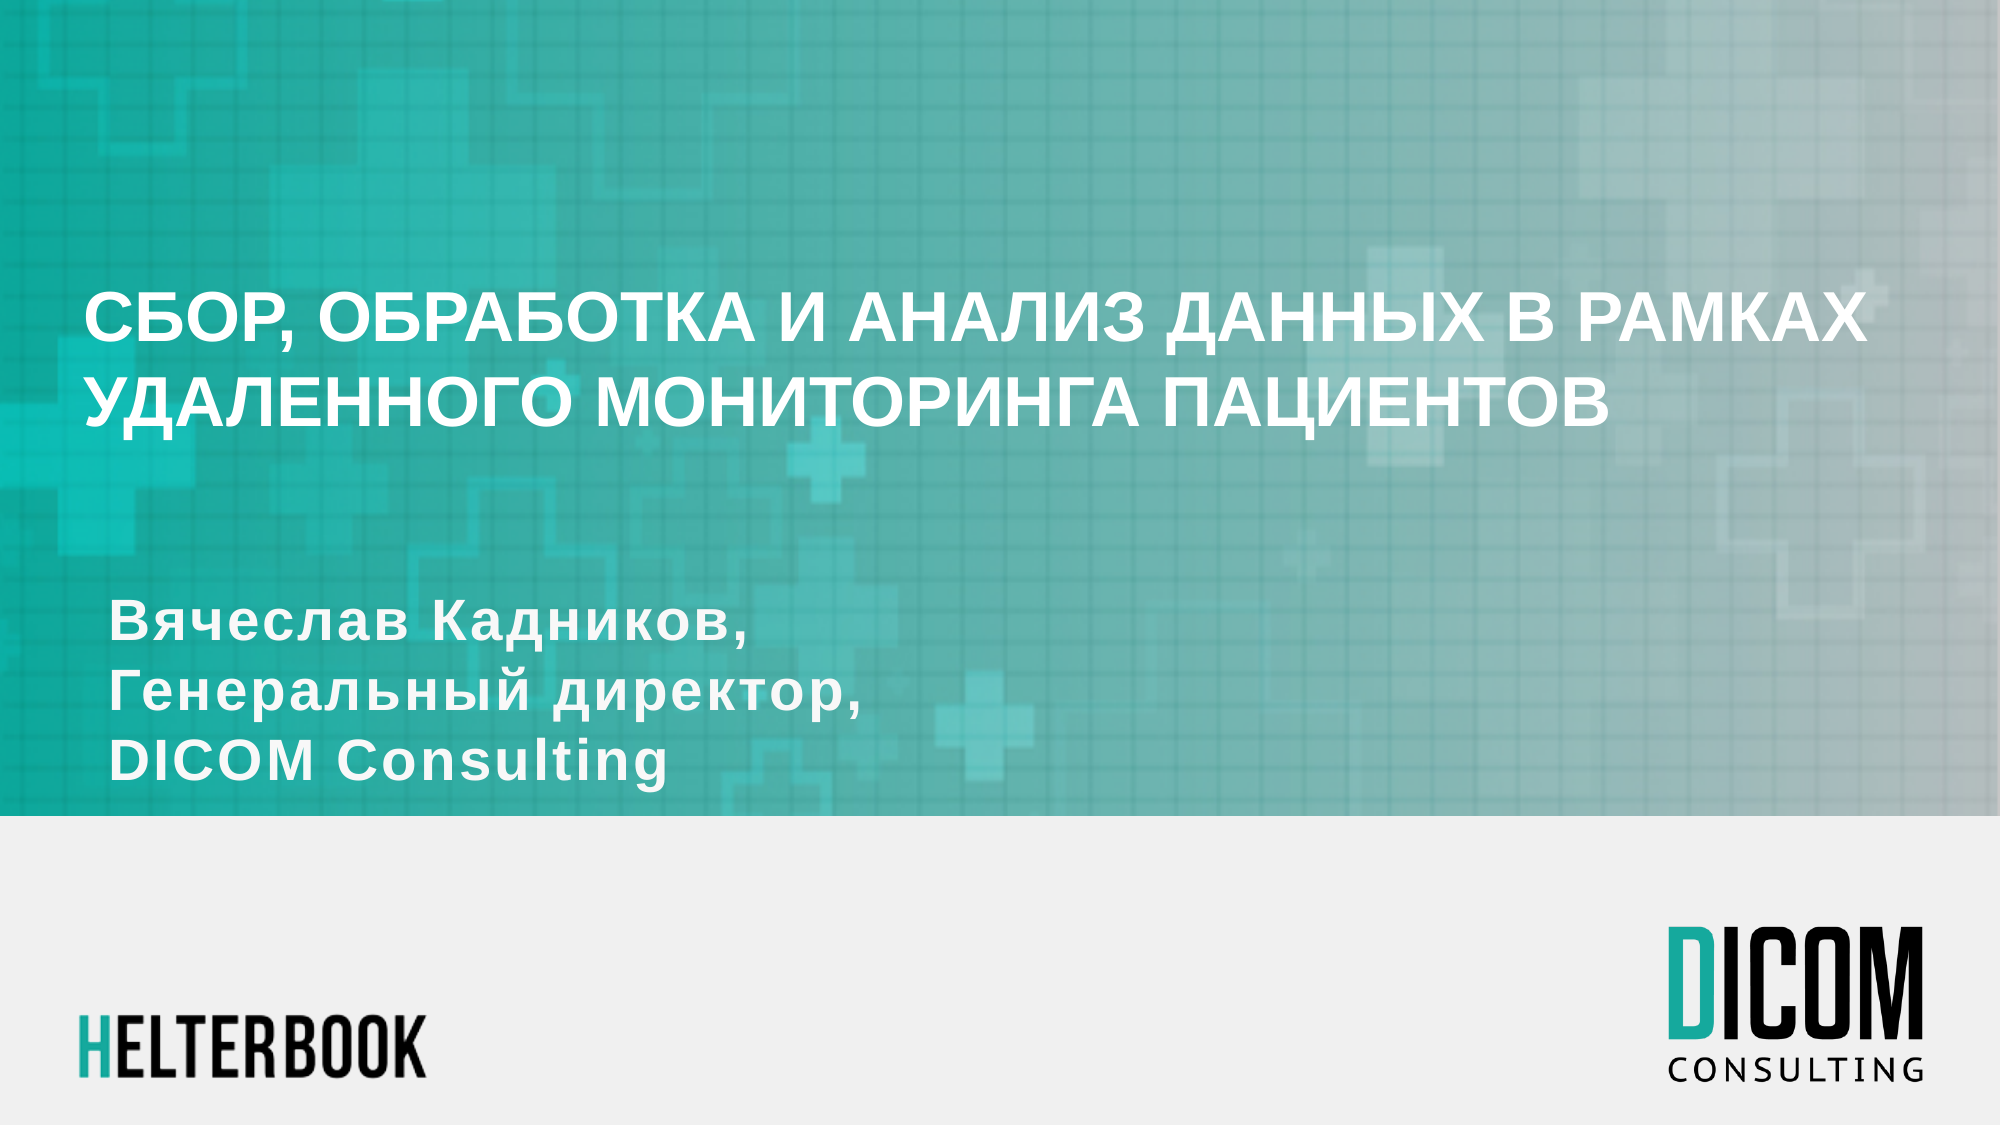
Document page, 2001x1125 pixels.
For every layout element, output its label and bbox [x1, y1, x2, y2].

picture [0, 0, 2000, 816]
picture [68, 1001, 440, 1094]
picture [1549, 871, 2000, 1125]
